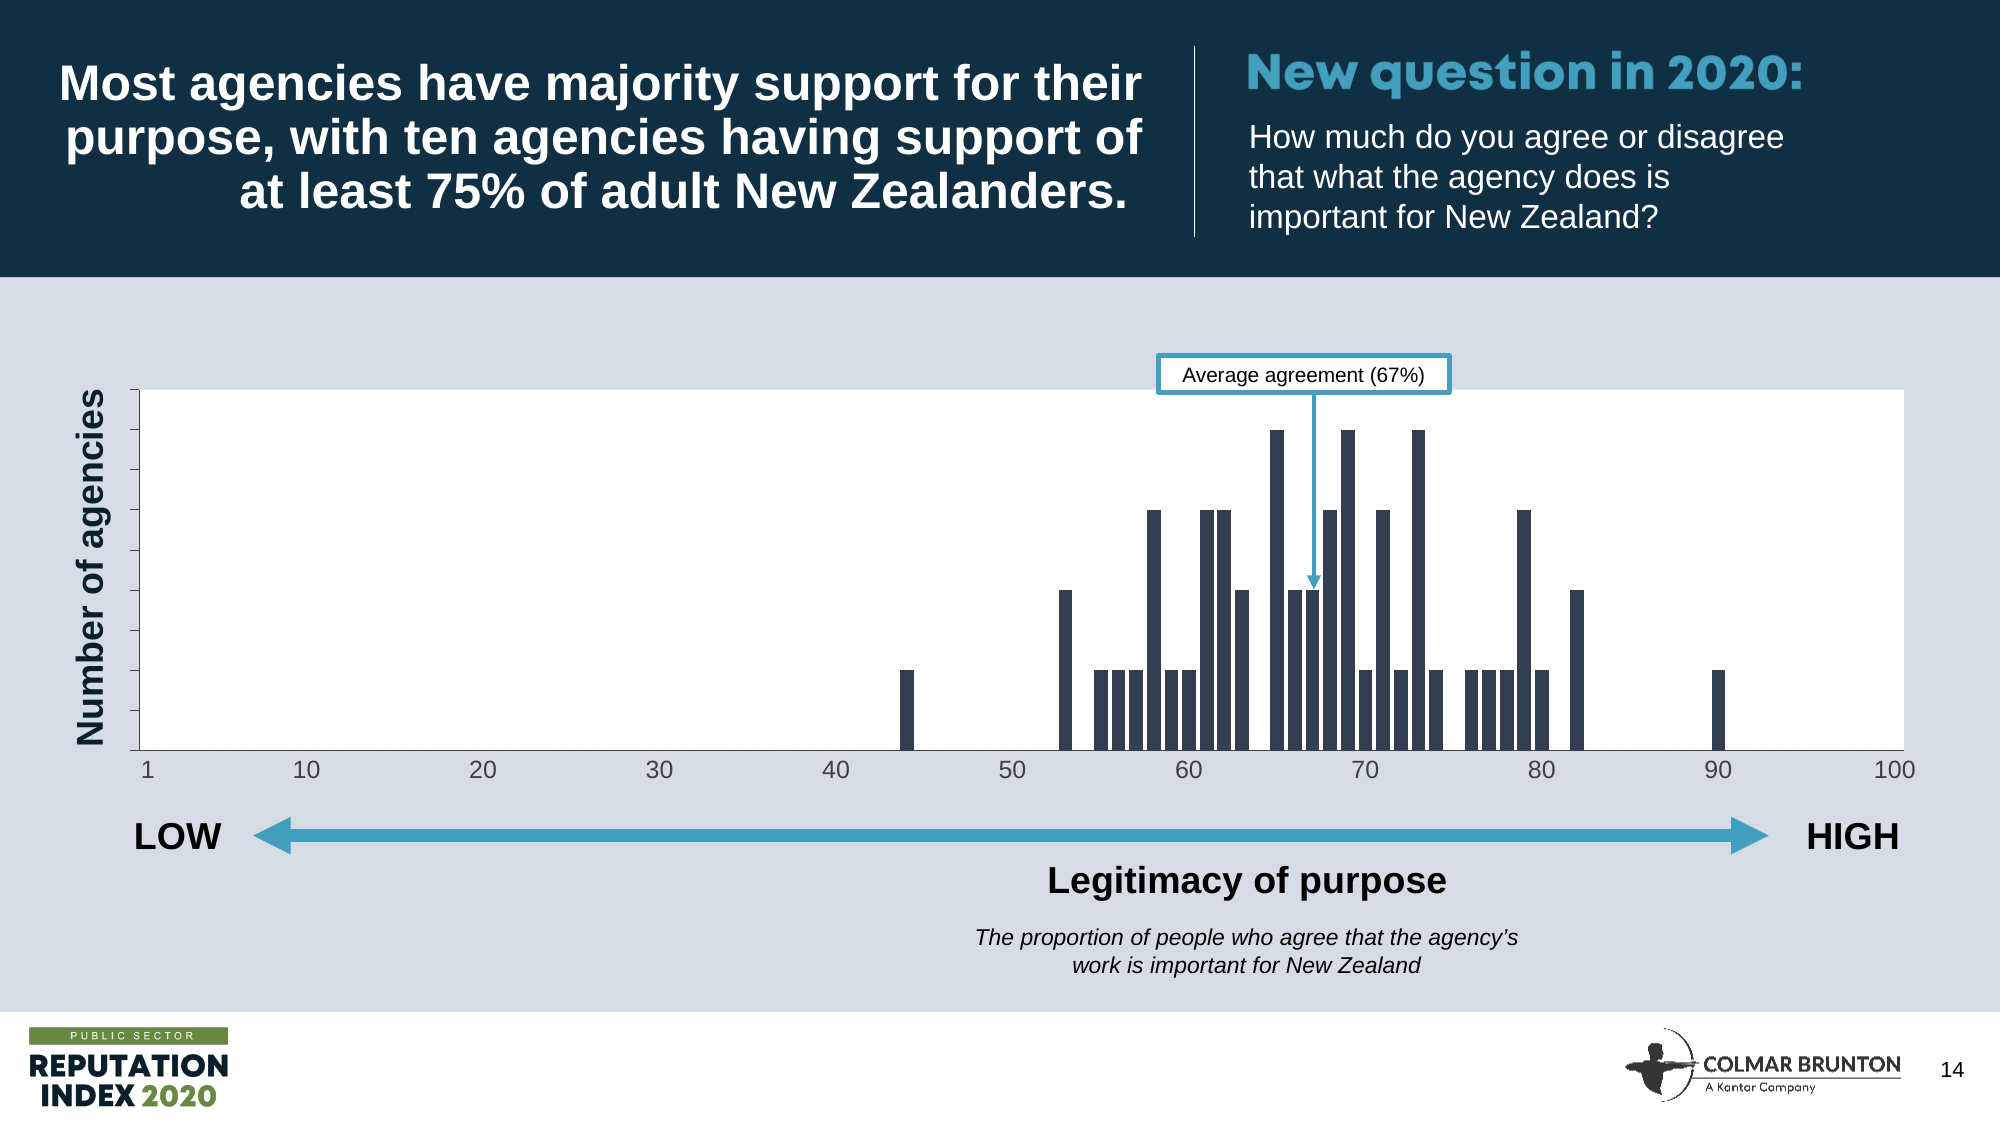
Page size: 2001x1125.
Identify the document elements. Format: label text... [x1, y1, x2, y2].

text_box LOW [118, 858, 237, 865]
text_box [0, 278, 2000, 1013]
text_box The proportion of people who agree that the agency’s work is important for New Zealand [957, 915, 1536, 986]
text_box How much do you agree or disagree that what the agency does is important for New Zealand? [1234, 137, 1816, 243]
text_box Legitimacy of purpose [941, 858, 1554, 909]
title Most agencies have majority support for their purpose, with ten agencies having support of at least 75% of adult New Zealanders. [30, 40, 1159, 237]
text_box HIGH [1791, 858, 1915, 865]
picture [1608, 1018, 1919, 1112]
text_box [58, 315, 1935, 858]
picture [9, 1026, 254, 1125]
picture [1215, 30, 1870, 137]
text_box [0, 0, 2000, 278]
